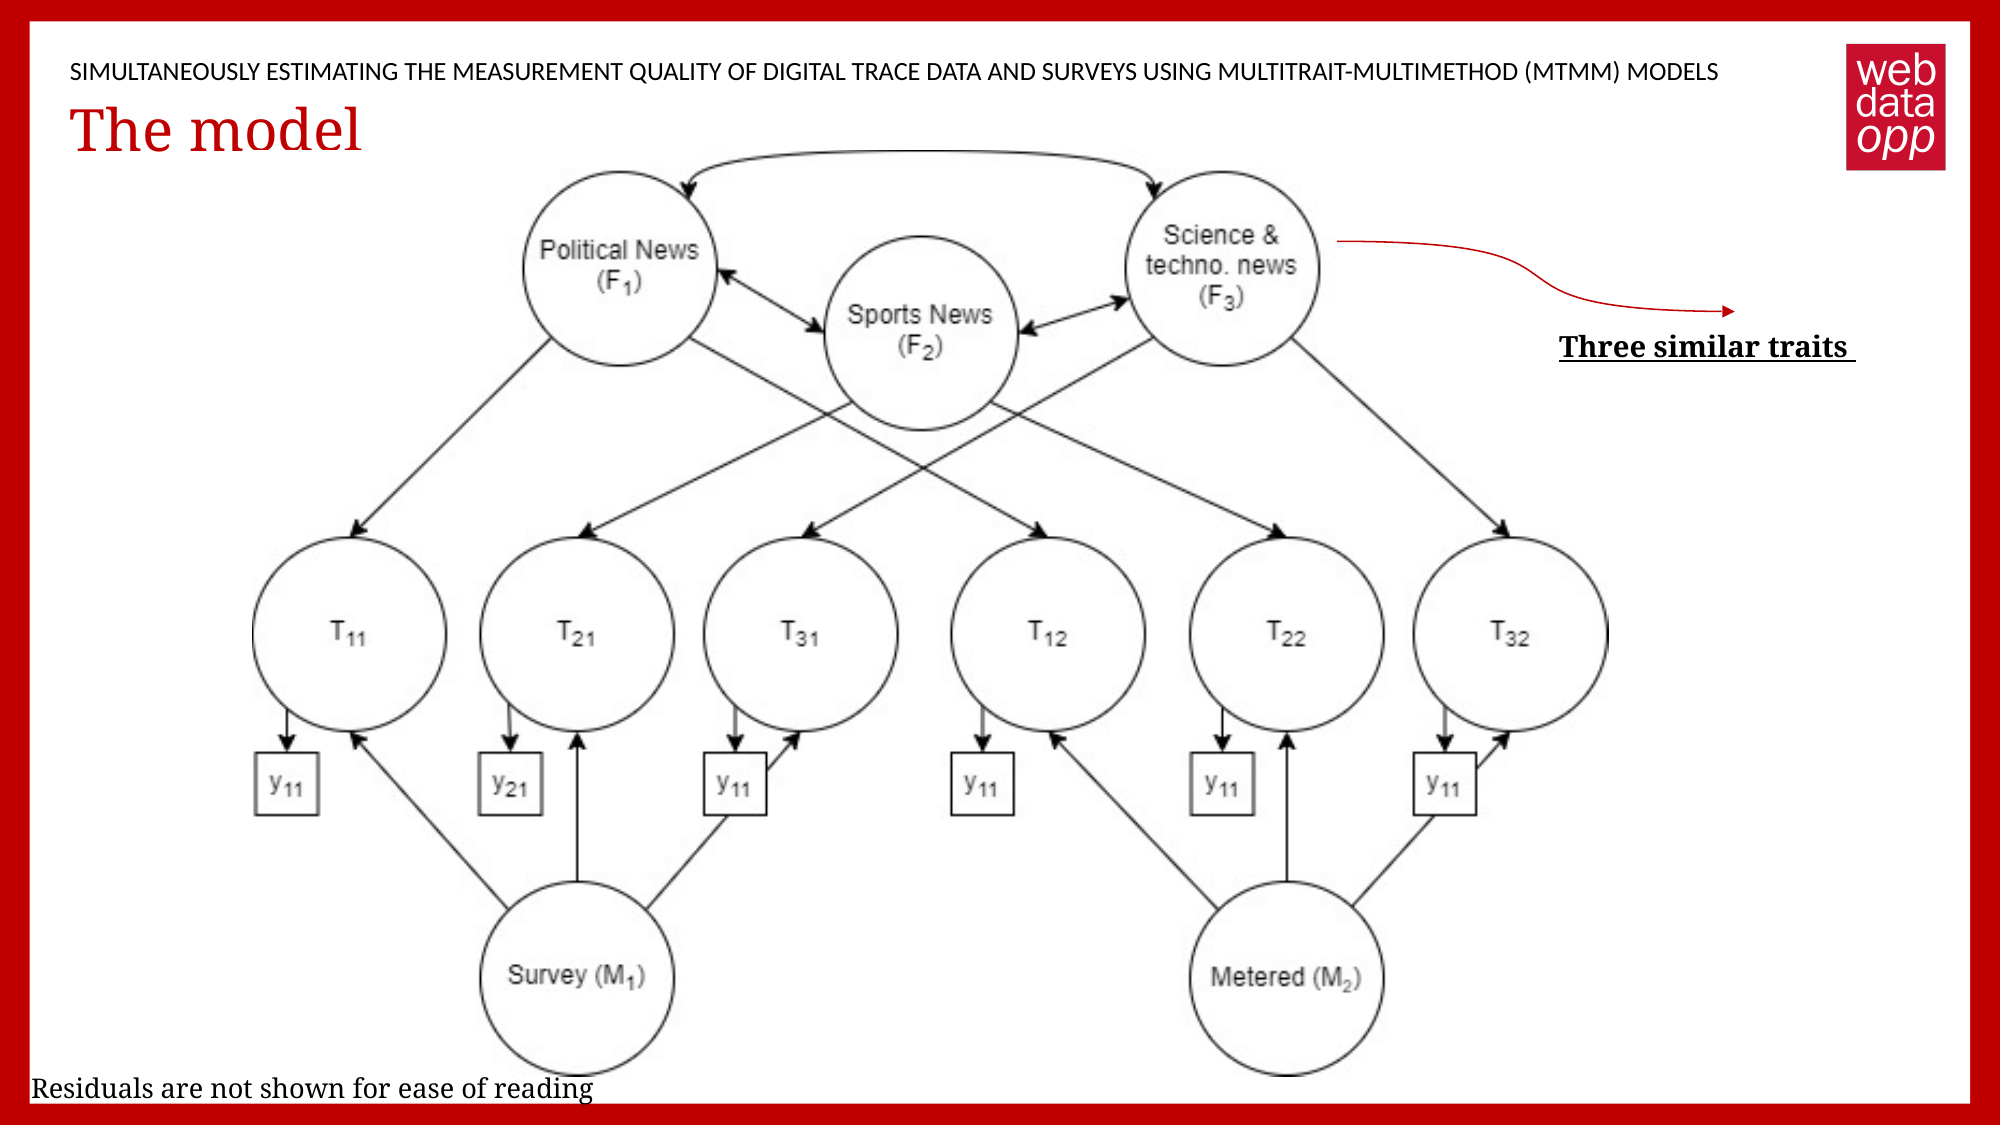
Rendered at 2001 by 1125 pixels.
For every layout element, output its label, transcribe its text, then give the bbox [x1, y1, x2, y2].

list SIMULTANEOUSLY ESTIMATING THE MEASUREMENT QUALITY OF DIGITAL TRACE DATA AND SURVEYS USING MULTITRAIT-MULTIMETHOD (MTMM) MODELS [54, 48, 1747, 95]
title The model [54, 97, 1807, 169]
text_box Three similar traits [1609, 321, 1942, 371]
picture [252, 150, 1609, 1077]
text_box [1336, 241, 1735, 312]
picture [1845, 42, 1948, 174]
text_box Residuals are not shown for ease of reading [16, 1063, 1017, 1112]
